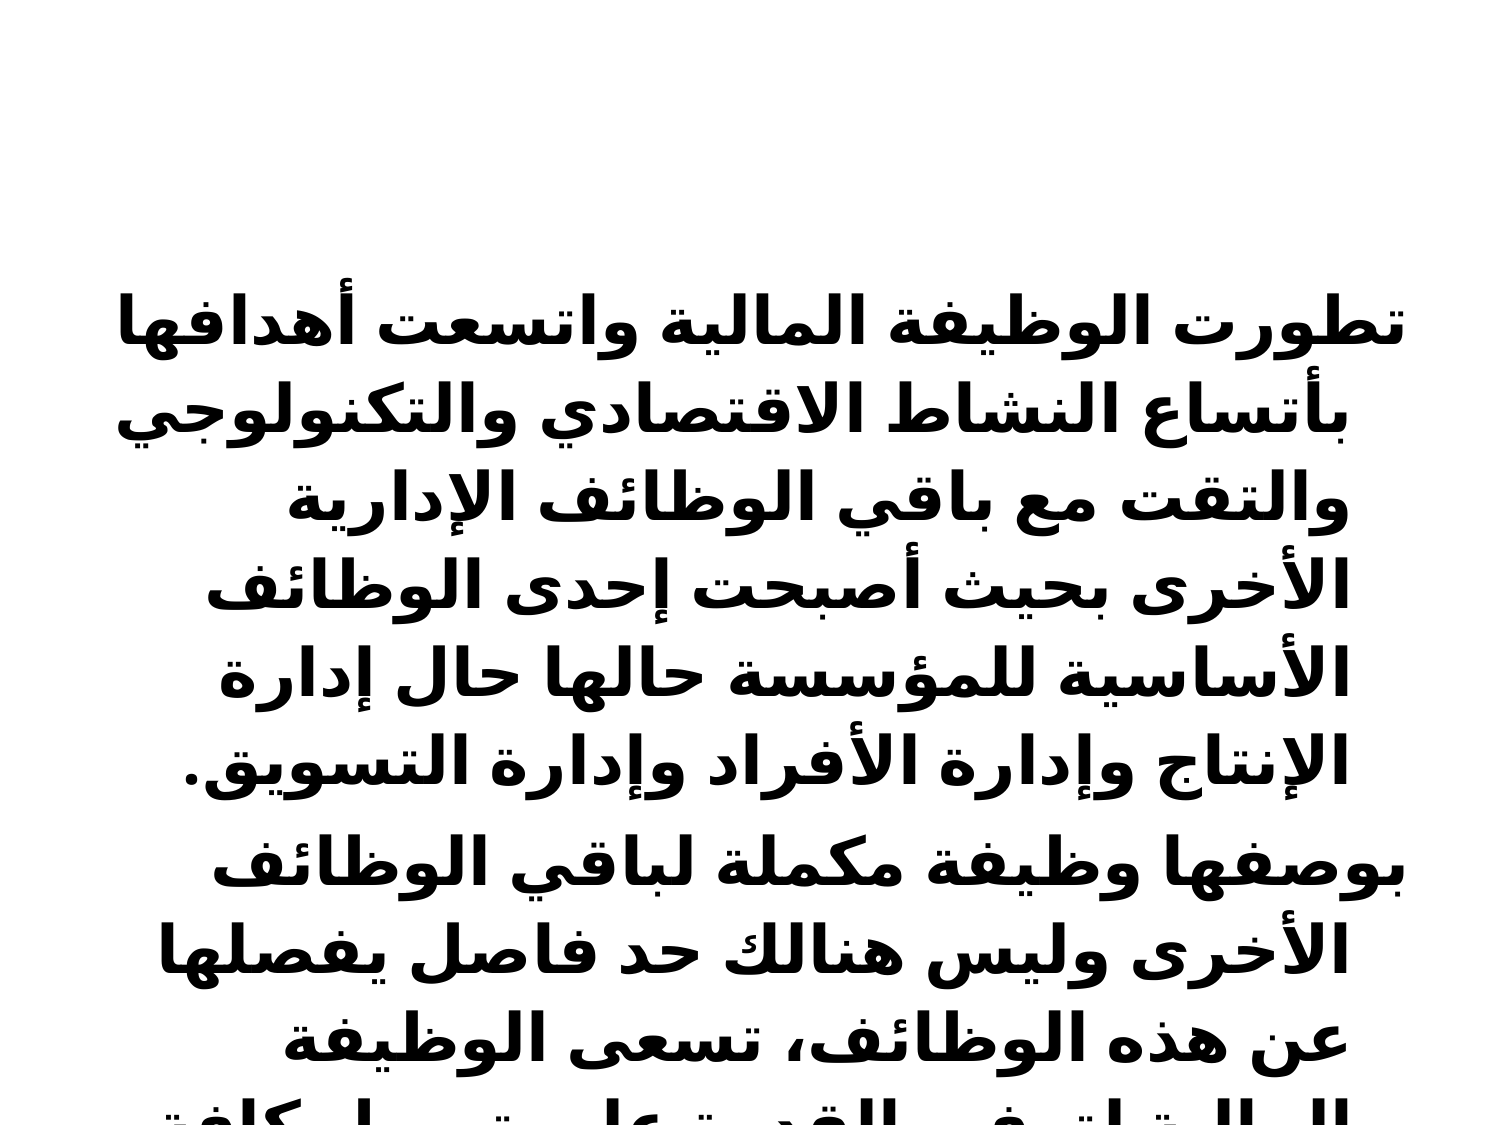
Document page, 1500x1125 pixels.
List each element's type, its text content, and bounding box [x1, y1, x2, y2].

list تطورت الوظيفة المالية واتسعت أهدافها بأتساع النشاط الاقتصادي والتكنولوجي والتقت مع باقي الوظائف الإدارية الأخرى بحيث أصبحت إحدى الوظائف الأساسية للمؤسسة حالها حال إدارة الإنتاج وإدارة الأفراد وإدارة التسويق. بوصفها وظيفة مكملة لباقي الوظائف الأخرى وليس هنالك حد فاصل يفصلها عن هذه الوظائف، تسعى الوظيفة المالية لتوفير القدرة على تمويل كافة المهام التي تتم داخل المؤسسة، ومن خلالها يتم دعم الإنتاج، وتسويق السلع أو الخدمات التي تقدمها المؤسسة. [75, 262, 1425, 1005]
